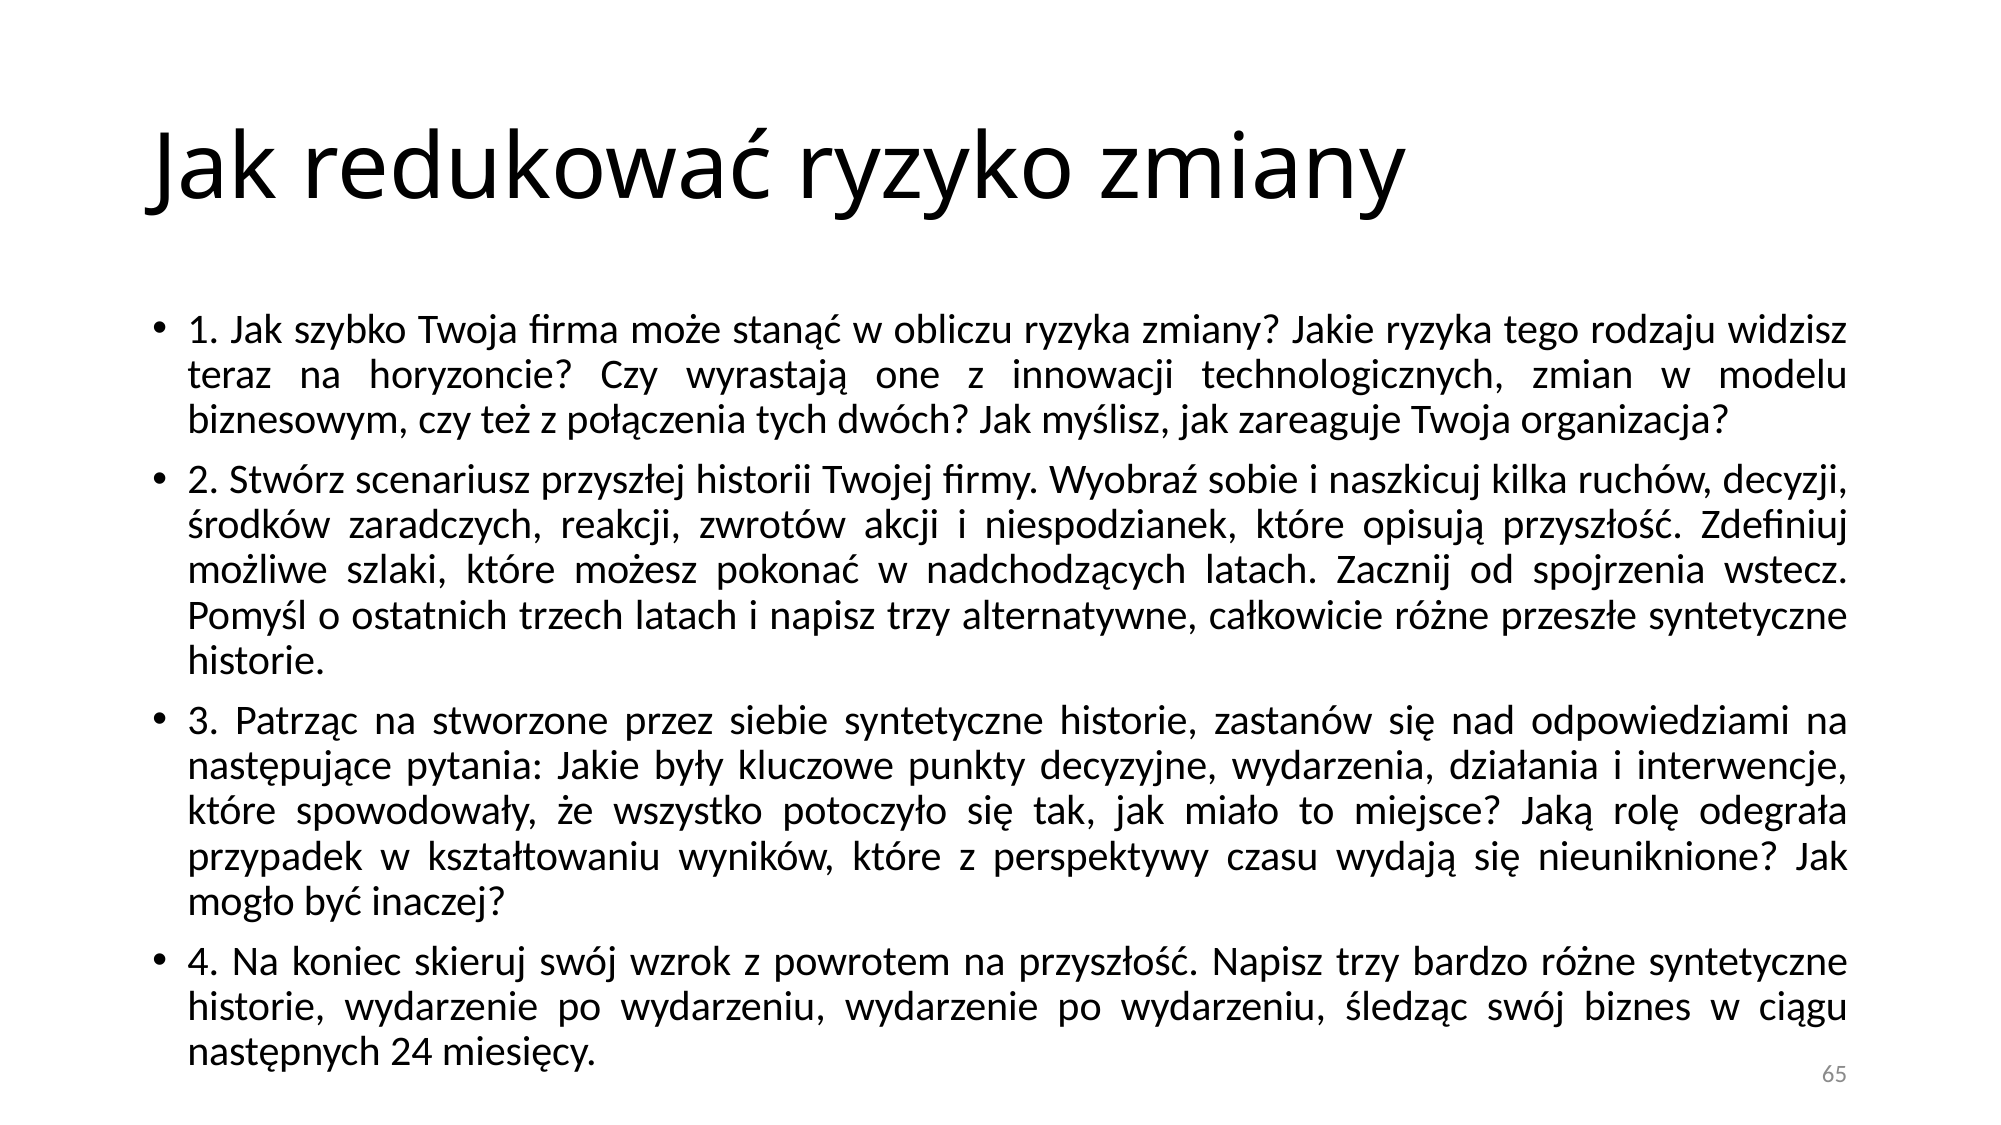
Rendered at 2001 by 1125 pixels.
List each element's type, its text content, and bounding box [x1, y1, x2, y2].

slide_number 65 [1412, 1042, 1863, 1103]
list 1. Jak szybko Twoja firma może stanąć w obliczu ryzyka zmiany? Jakie ryzyka tego rodzaju widzisz teraz na horyzoncie? Czy wyrastają one z innowacji technologicznych, zmian w modelu biznesowym, czy też z połączenia tych dwóch? Jak myślisz, jak zareaguje Twoja organizacja? 2. Stwórz scenariusz przyszłej historii Twojej firmy. Wyobraź sobie i naszkicuj kilka ruchów, decyzji, środków zaradczych, reakcji, zwrotów akcji i niespodzianek, które opisują przyszłość. Zdefiniuj możliwe szlaki, które możesz pokonać w nadchodzących latach. Zacznij od spojrzenia wstecz. Pomyśl o ostatnich trzech latach i napisz trzy alternatywne, całkowicie różne przeszłe syntetyczne historie. 3. Patrząc na stworzone przez siebie syntetyczne historie, zastanów się nad odpowiedziami na następujące pytania: Jakie były kluczowe punkty decyzyjne, wydarzenia, działania i interwencje, które spowodowały, że wszystko potoczyło się tak, jak miało to miejsce? Jaką rolę odegrała przypadek w kształtowaniu wyników, które z perspektywy czasu wydają się nieuniknione? Jak mogło być inaczej? 4. Na koniec skieruj swój wzrok z powrotem na przyszłość. Napisz trzy bardzo różne syntetyczne historie, wydarzenie po wydarzeniu, wydarzenie po wydarzeniu, śledząc swój biznes w ciągu następnych 24 miesięcy. [137, 299, 1863, 1088]
title Jak redukować ryzyko zmiany [137, 59, 1863, 278]
